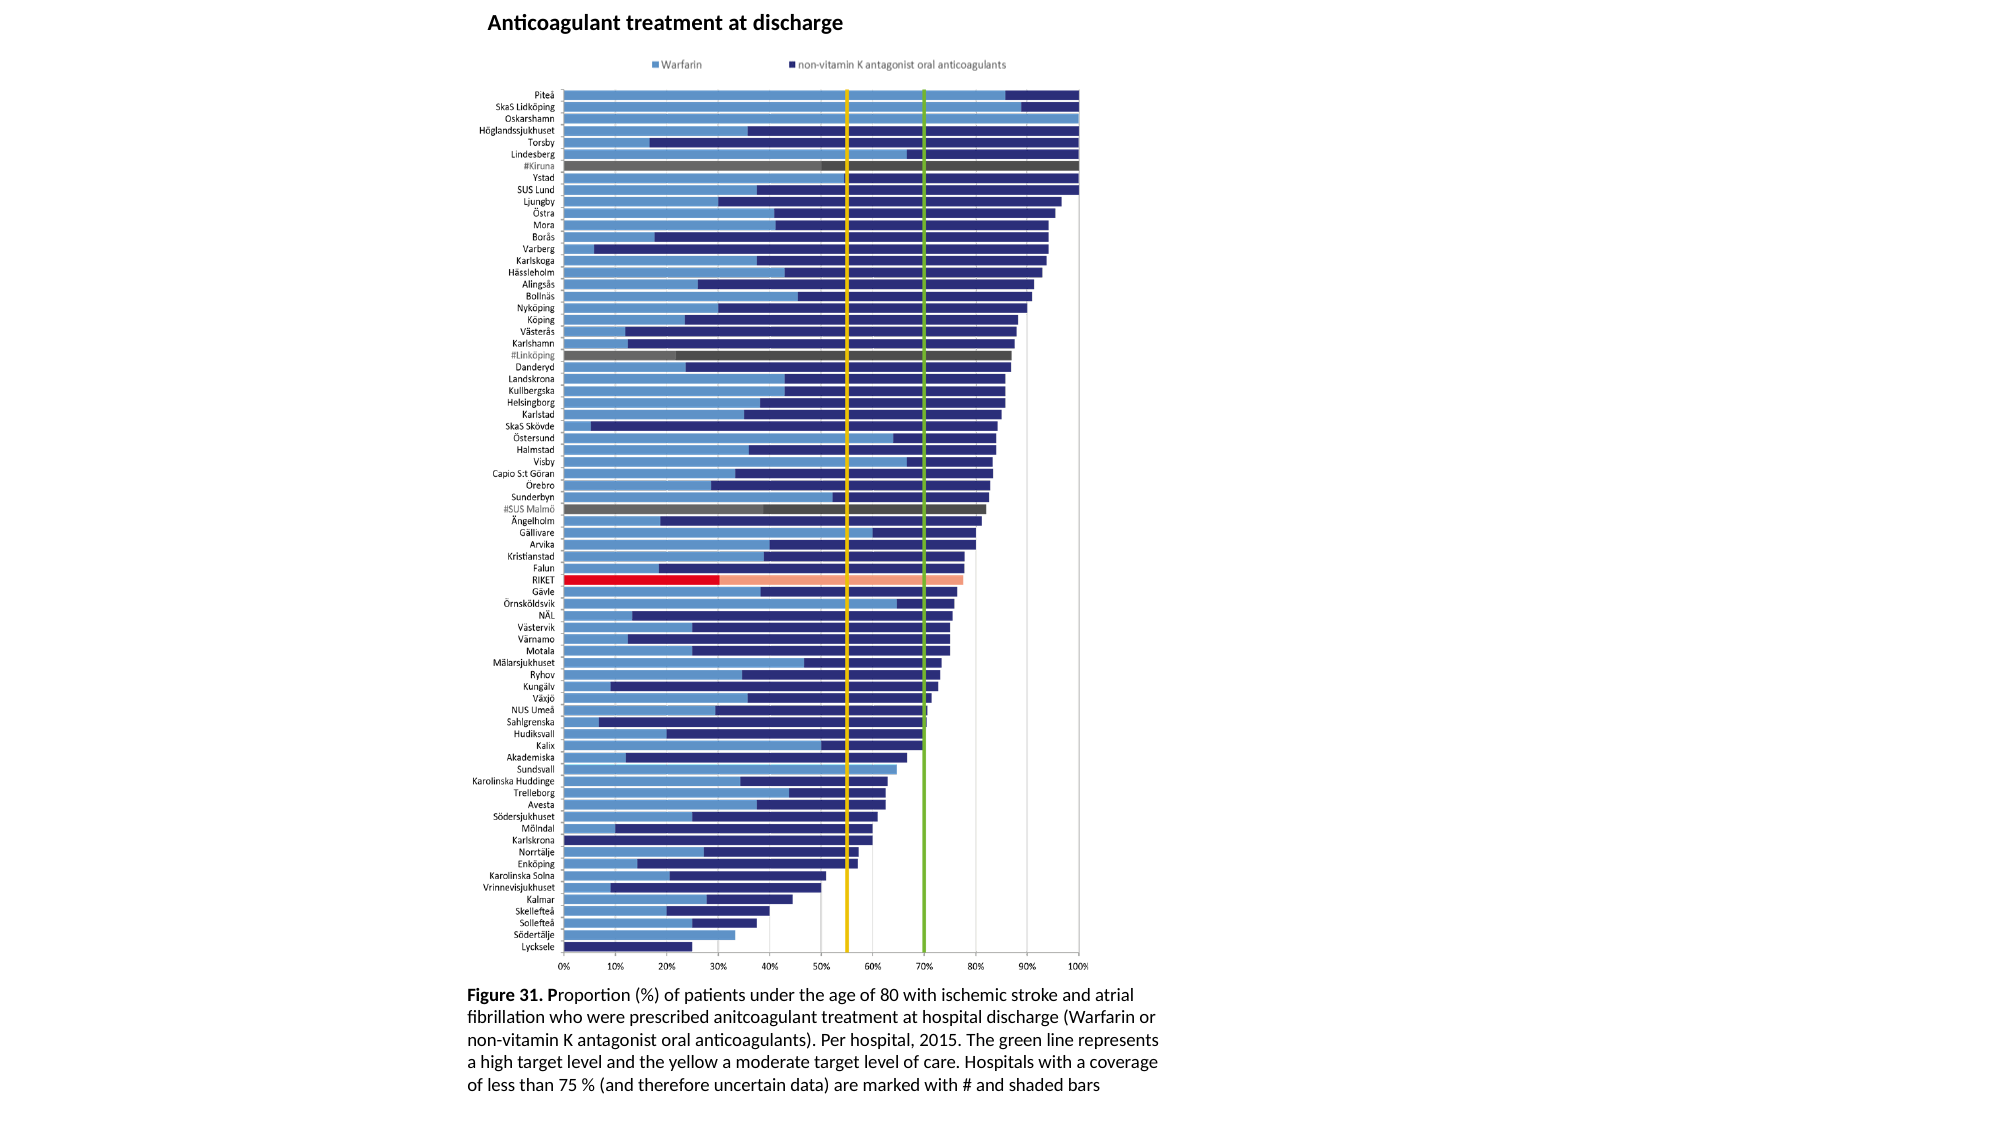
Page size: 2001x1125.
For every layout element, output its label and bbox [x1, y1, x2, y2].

text_box [452, 0, 1174, 1125]
